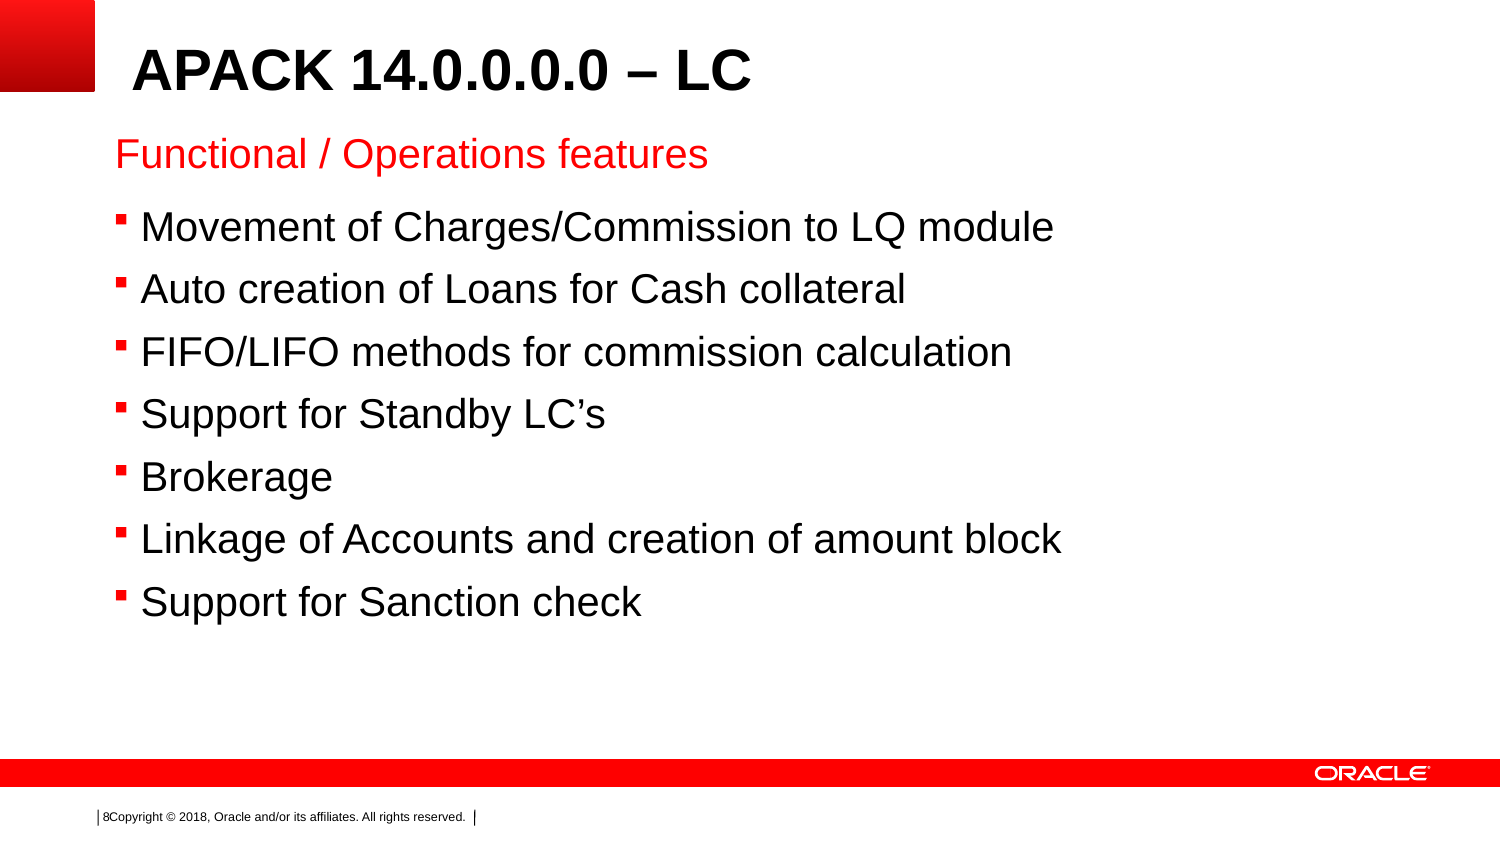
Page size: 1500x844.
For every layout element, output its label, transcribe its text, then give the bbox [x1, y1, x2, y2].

text_box Movement of Charges/Commission to LQ module Auto creation of Loans for Cash collateral FIFO/LIFO methods for commission calculation Support for Standby LC’s Brokerage Linkage of Accounts and creation of amount block Support for Sanction check [88, 192, 1416, 651]
picture [0, 759, 1500, 787]
text_box Functional / Operations features [115, 126, 1465, 177]
title APACK 14.0.0.0.0 – LC [131, 40, 1482, 167]
